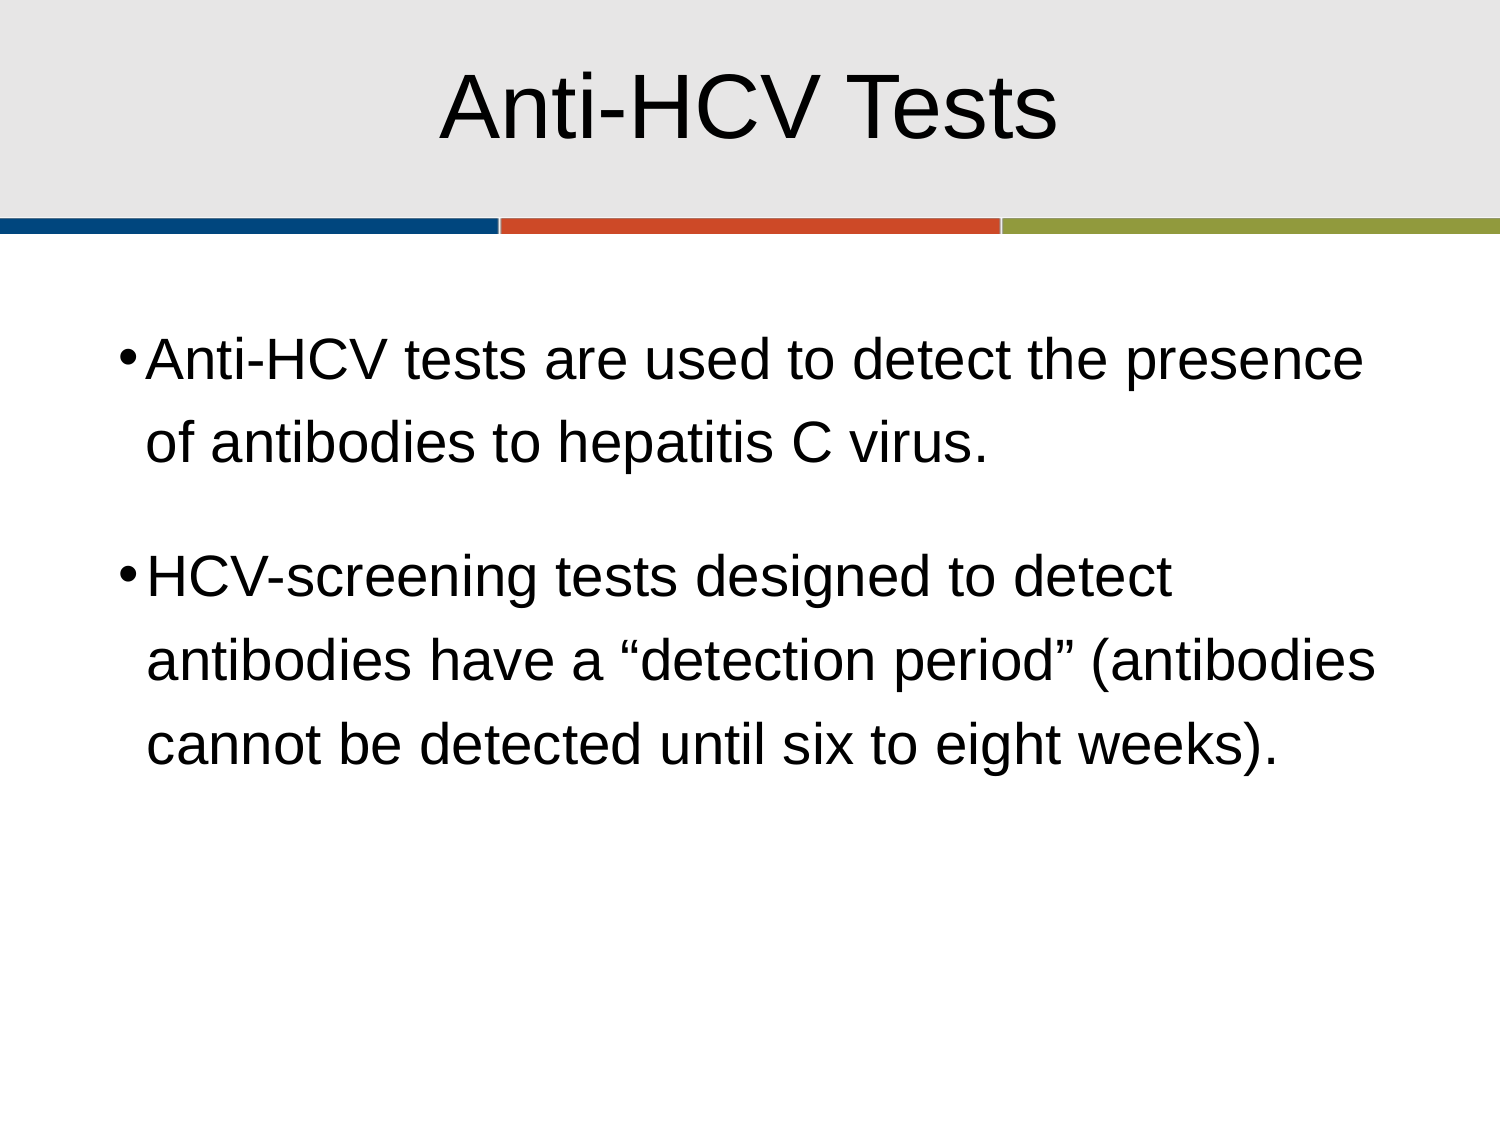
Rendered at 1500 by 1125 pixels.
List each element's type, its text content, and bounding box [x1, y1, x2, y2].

list Anti-HCV tests are used to detect the presence of antibodies to hepatitis C virus. HCV-screening tests designed to detect antibodies have a “detection period” (antibodies cannot be detected until six to eight weeks). [103, 299, 1397, 1014]
title Anti-HCV Tests [0, 0, 1500, 218]
